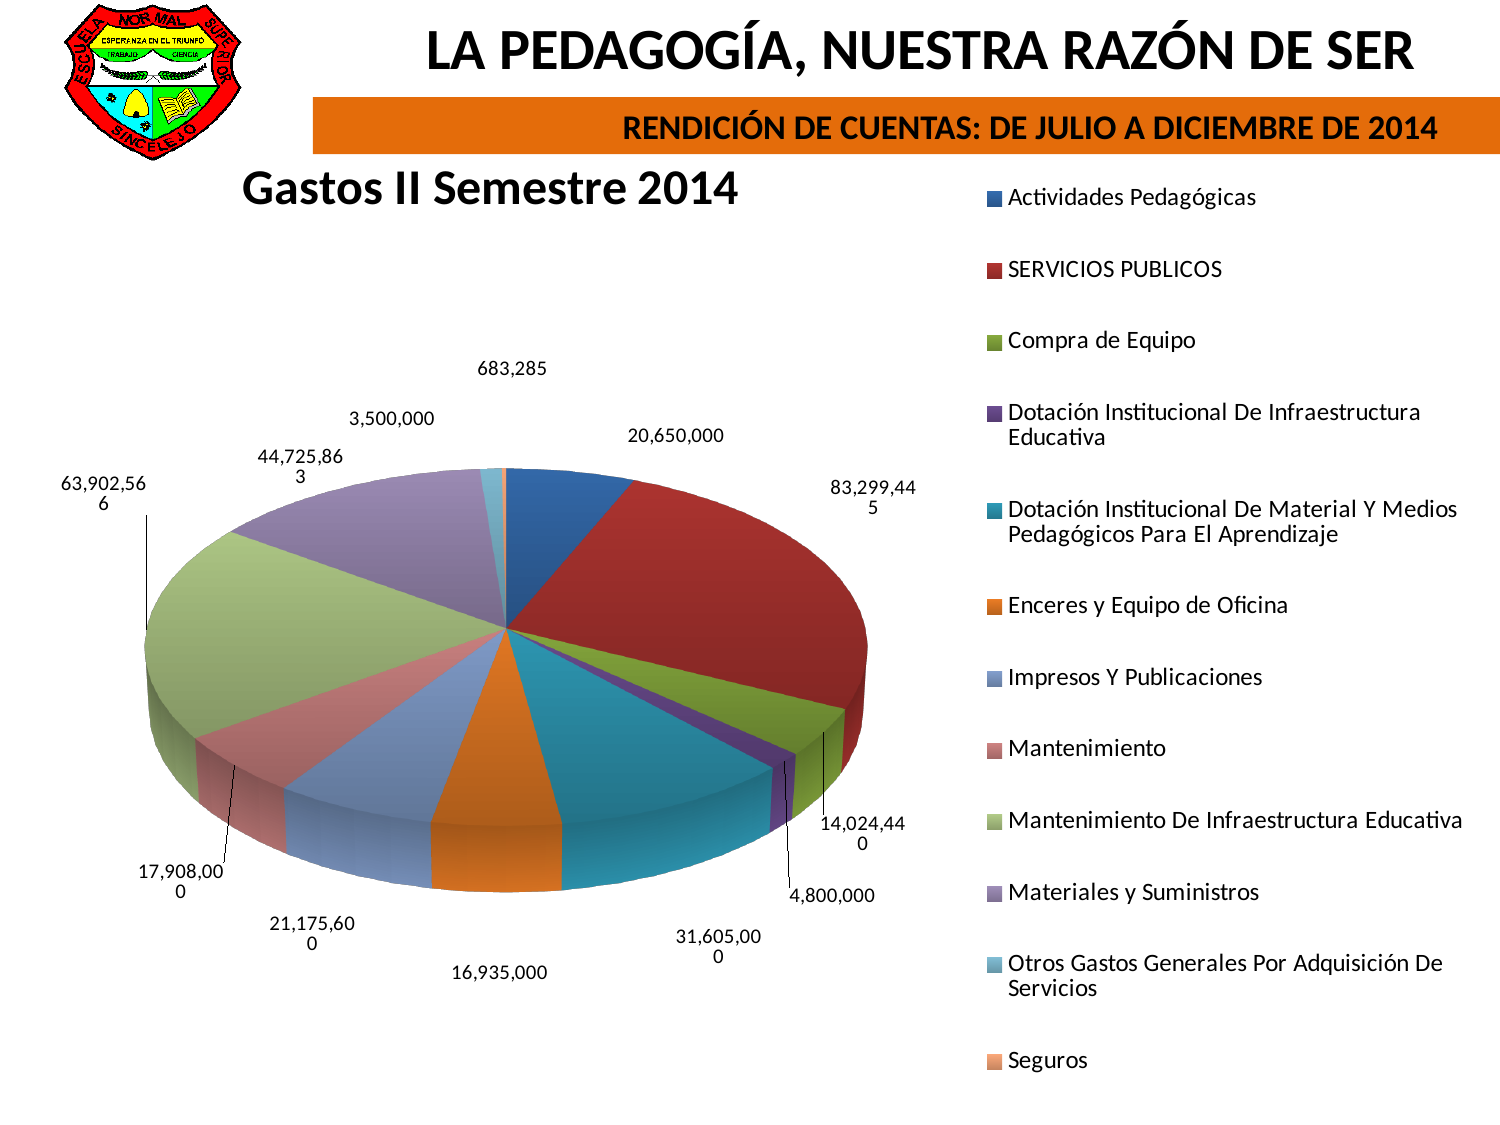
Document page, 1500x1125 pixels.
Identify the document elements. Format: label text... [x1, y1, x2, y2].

picture [64, 3, 243, 128]
text_box LA PEDAGOGÍA, NUESTRA RAZÓN DE SER [407, 3, 1435, 90]
text_box RENDICIÓN DE CUENTAS: DE JULIO A DICIEMBRE DE 2014 [312, 97, 1500, 128]
chart [0, 128, 1500, 1125]
